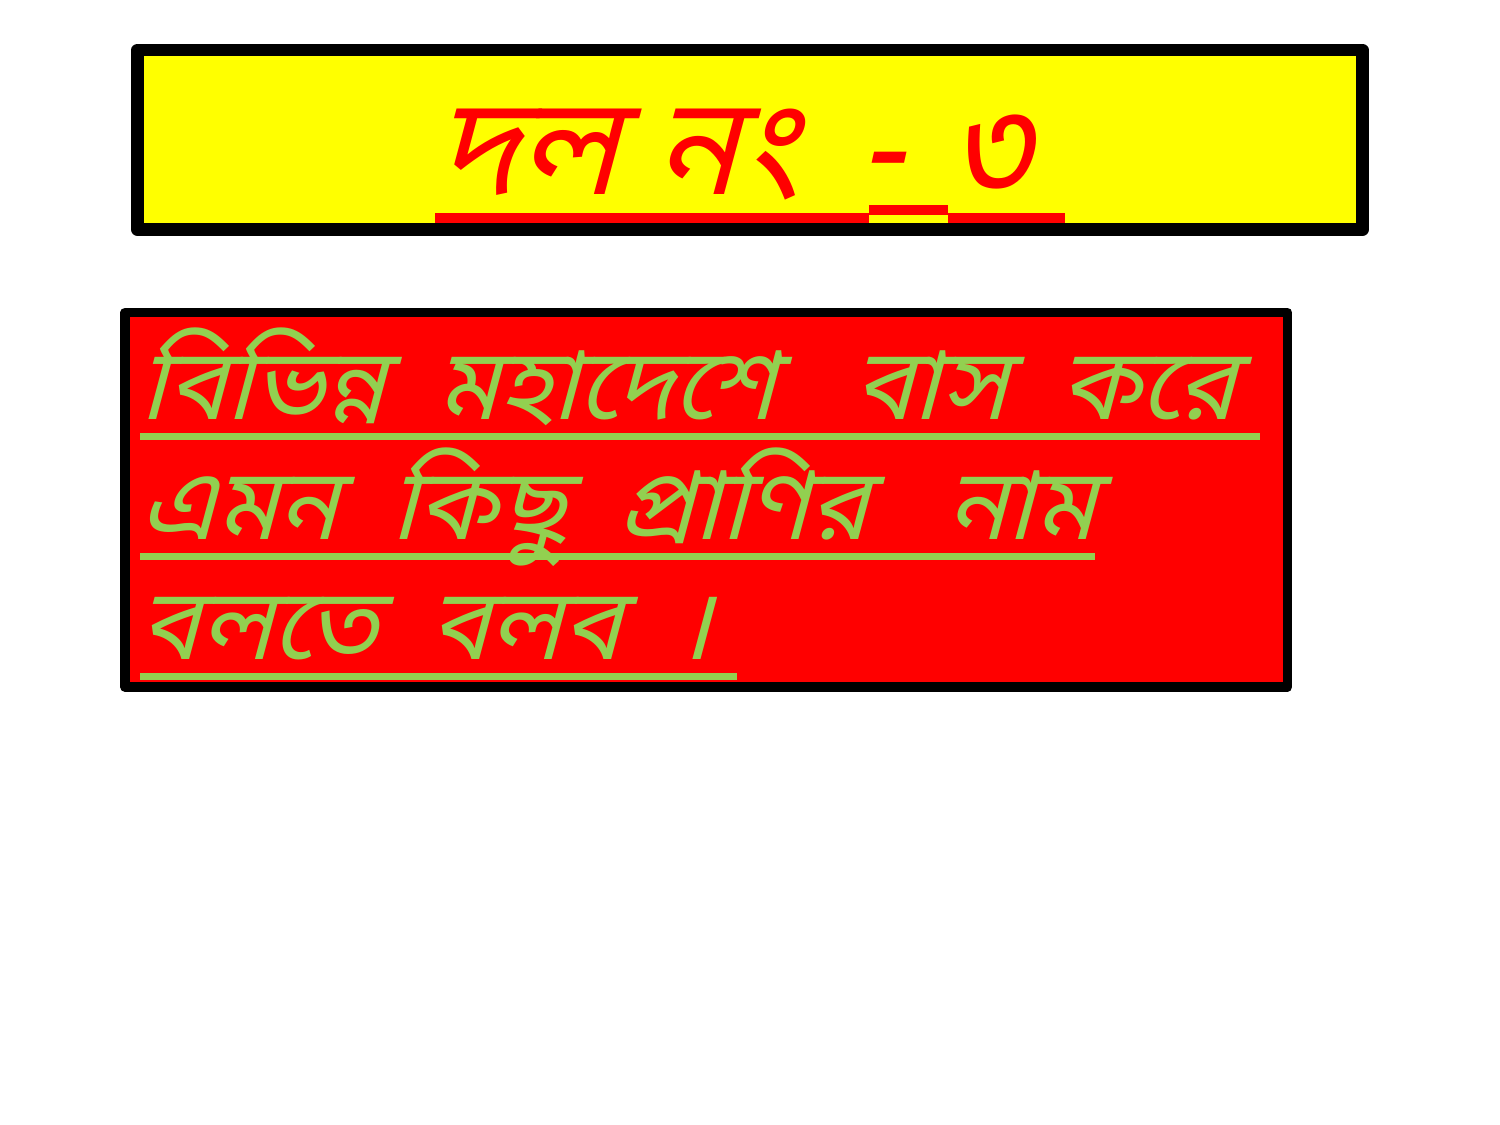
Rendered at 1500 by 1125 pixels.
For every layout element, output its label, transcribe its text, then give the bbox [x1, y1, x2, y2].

text_box বিভিন্ন মহাদেশে বাস করে এমন কিছু প্রাণির নাম বলতে বলব । [125, 312, 1288, 688]
text_box দল নং - ৩ [137, 50, 1363, 230]
